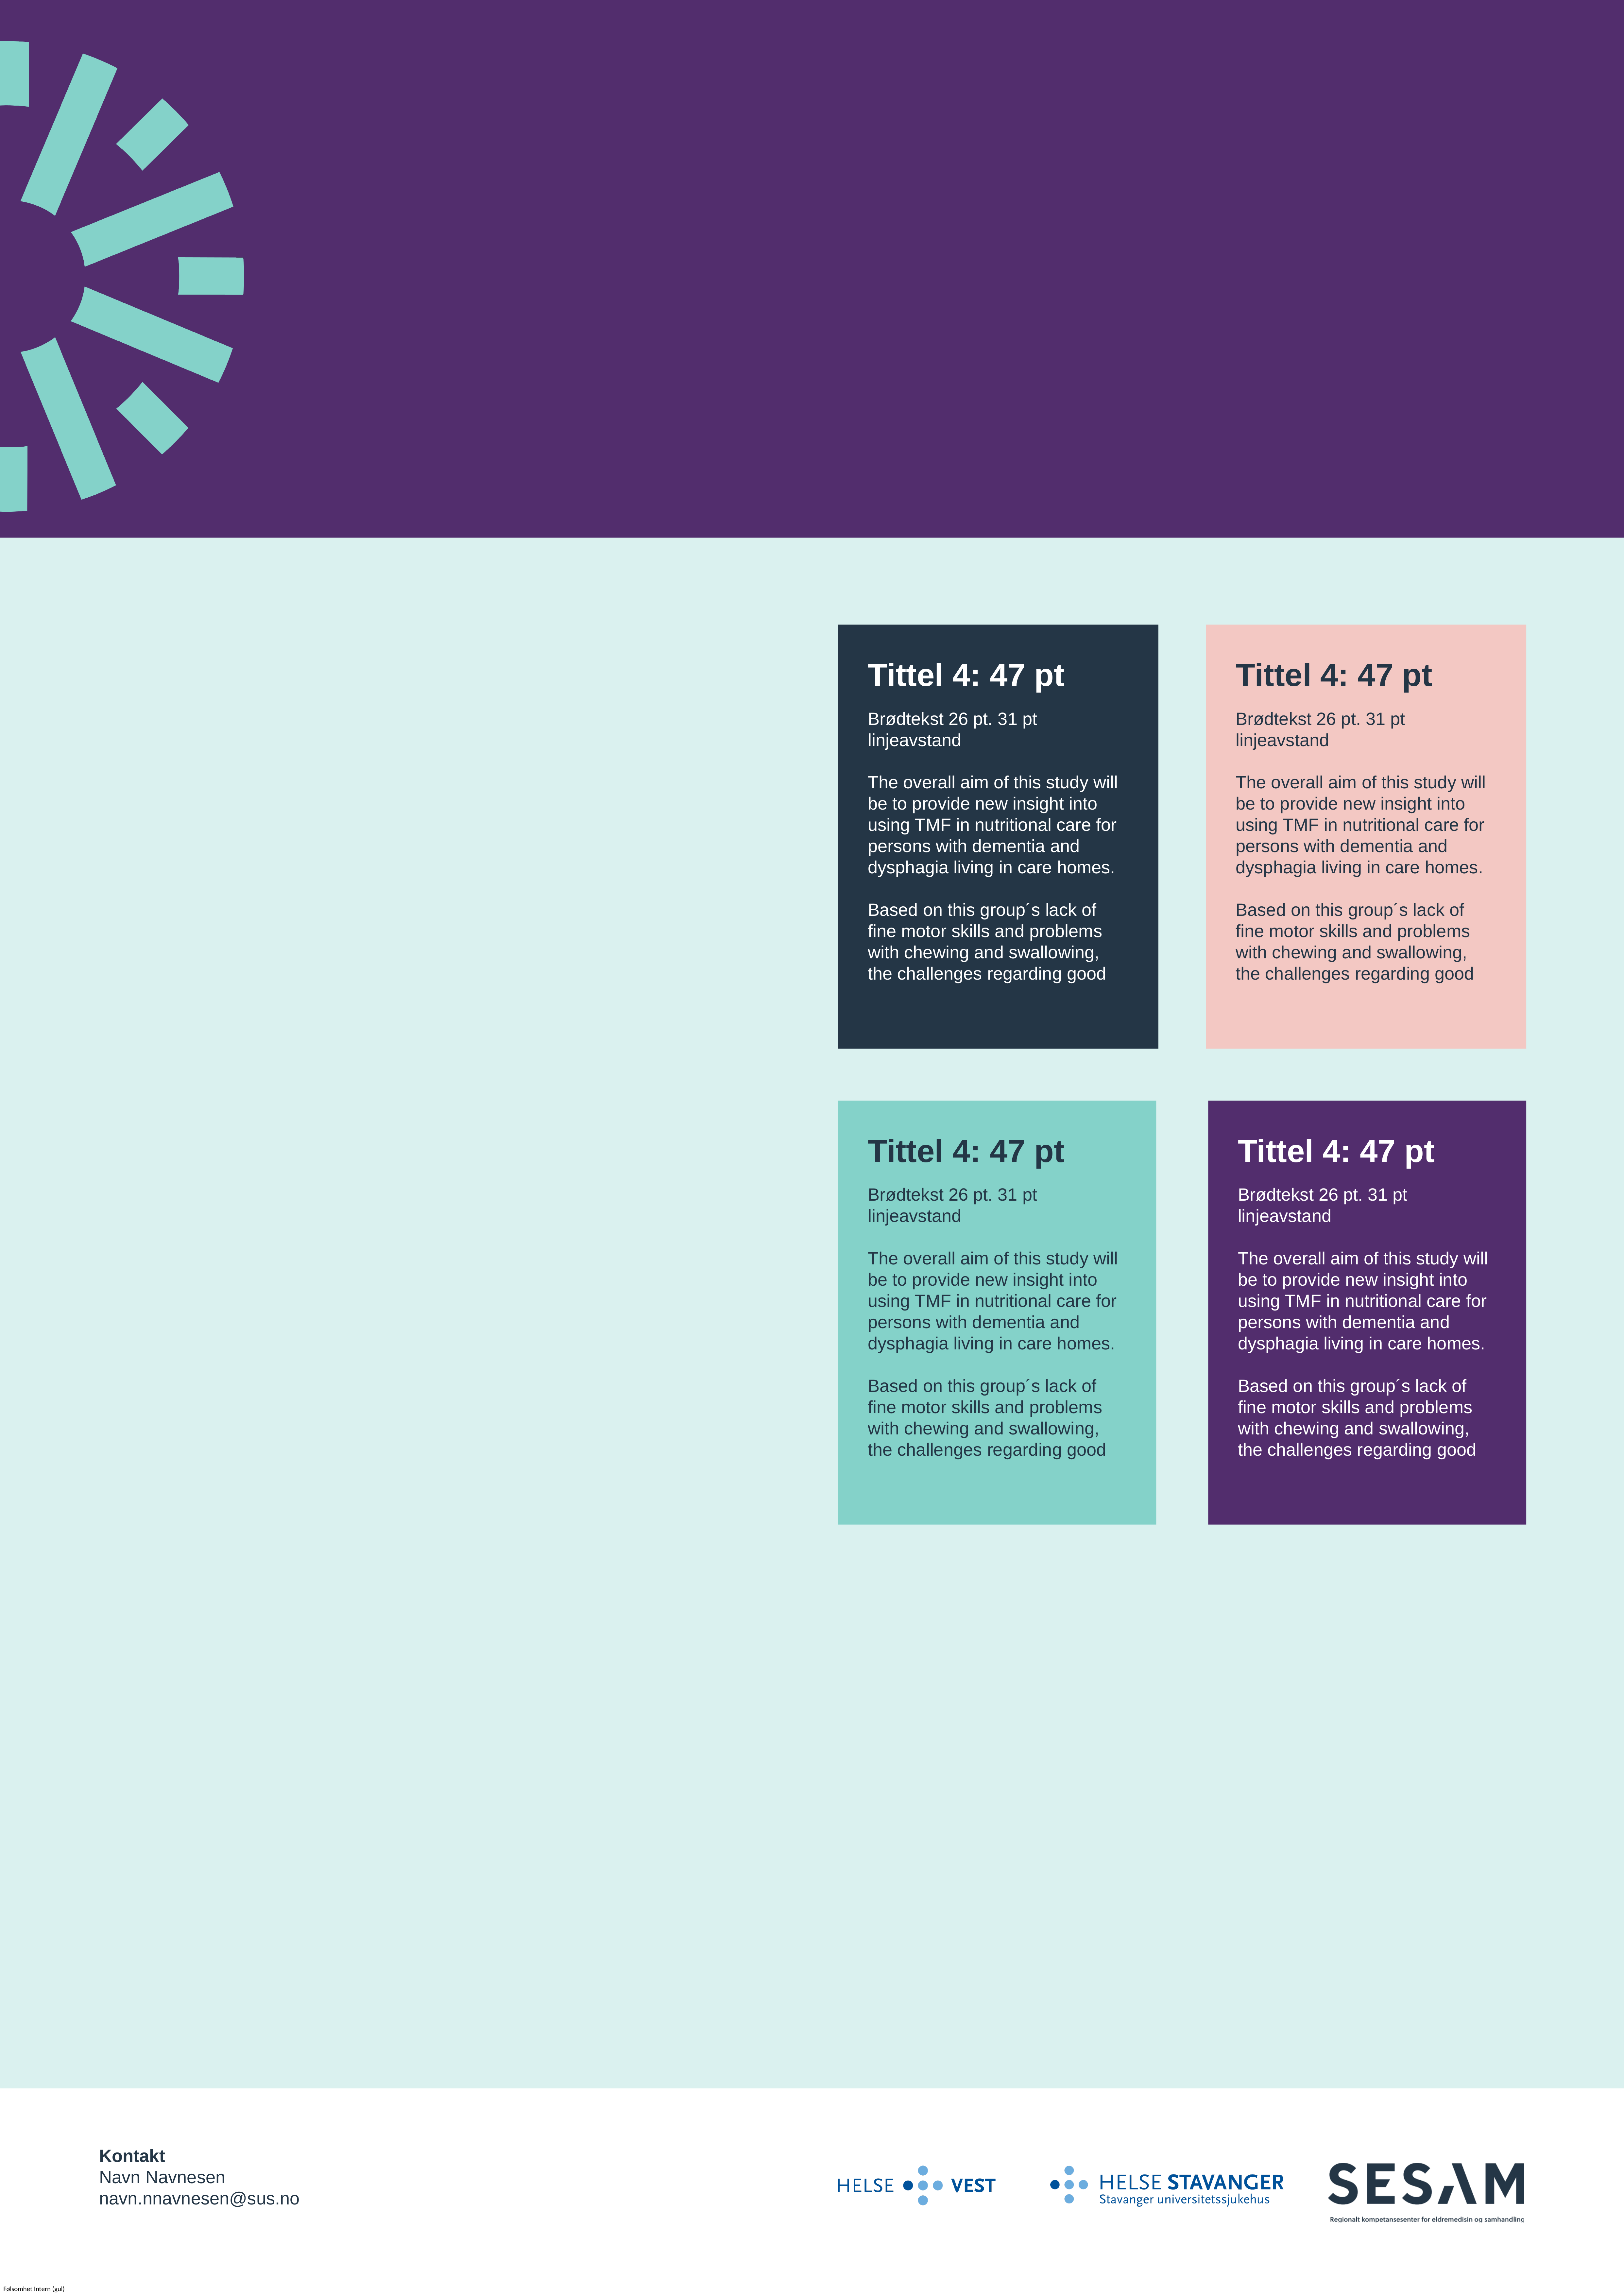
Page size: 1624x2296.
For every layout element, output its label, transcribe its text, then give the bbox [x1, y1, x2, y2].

text_box Tittel 4: 47 pt Brødtekst 26 pt. 31 pt linjeavstand The overall aim of this study will be to provide new insight into using TMF in nutritional care for persons with dementia and dysphagia living in care homes. Based on this group´s lack of fine motor skills and problems with chewing and swallowing, the challenges regarding good [838, 625, 1158, 1049]
list Kontakt Navn Navnesen navn.nnavnesen@sus.no [99, 2144, 417, 2222]
picture [837, 2166, 996, 2207]
text_box Tittel 4: 47 pt Brødtekst 26 pt. 31 pt linjeavstand The overall aim of this study will be to provide new insight into using TMF in nutritional care for persons with dementia and dysphagia living in care homes. Based on this group´s lack of fine motor skills and problems with chewing and swallowing, the challenges regarding good [838, 1101, 1156, 1525]
text_box Tittel 4: 47 pt Brødtekst 26 pt. 31 pt linjeavstand The overall aim of this study will be to provide new insight into using TMF in nutritional care for persons with dementia and dysphagia living in care homes. Based on this group´s lack of fine motor skills and problems with chewing and swallowing, the challenges regarding good [1208, 1101, 1527, 1525]
text_box Tittel 4: 47 pt Brødtekst 26 pt. 31 pt linjeavstand The overall aim of this study will be to provide new insight into using TMF in nutritional care for persons with dementia and dysphagia living in care homes. Based on this group´s lack of fine motor skills and problems with chewing and swallowing, the challenges regarding good [1206, 625, 1527, 1049]
picture [1050, 2166, 1284, 2207]
picture [0, 5, 276, 543]
